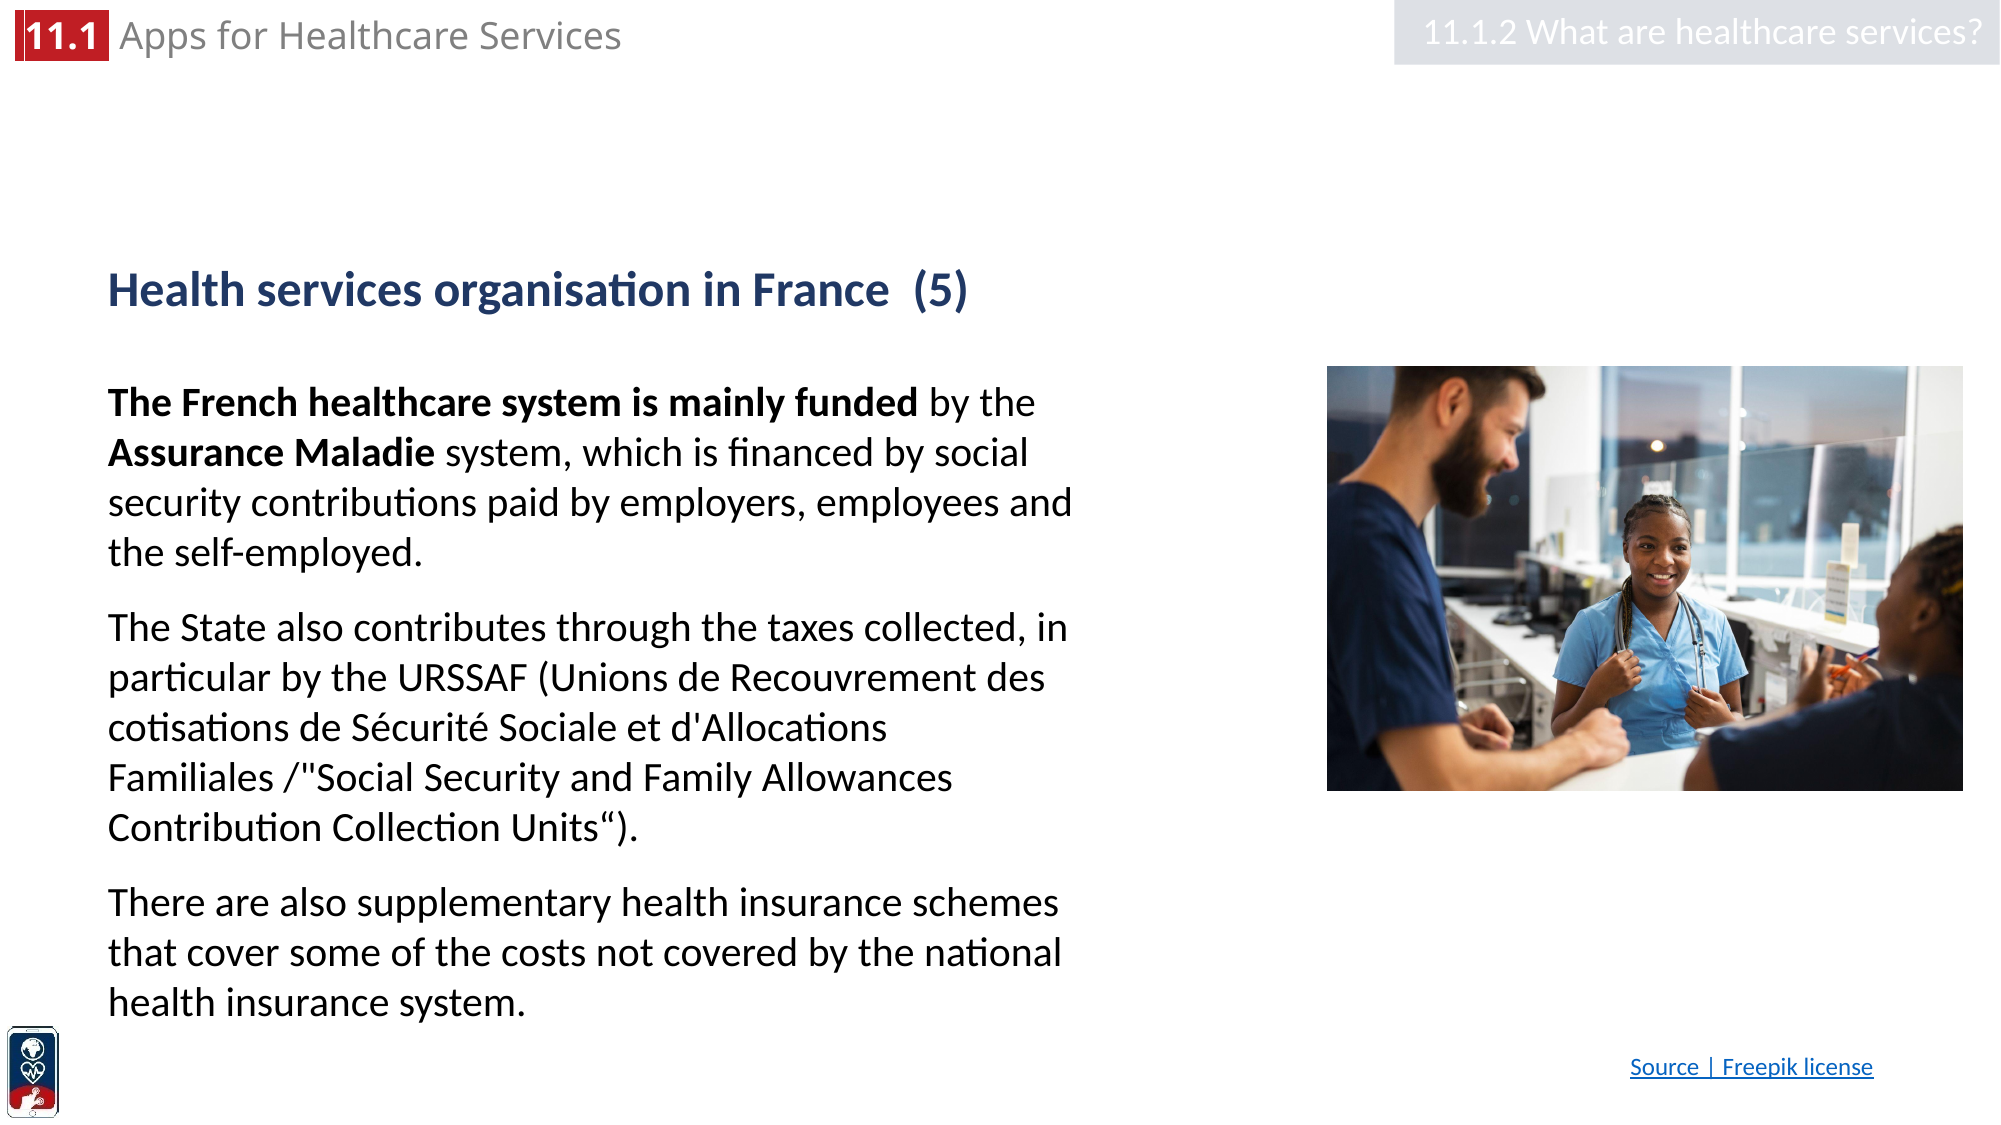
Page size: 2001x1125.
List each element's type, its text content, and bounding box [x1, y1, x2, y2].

text_box Source | Freepik license [1493, 1043, 1889, 1089]
list The French healthcare system is mainly funded by the Assurance Maladie system, which is financed by social security contributions paid by employers, employees and the self-employed. The State also contributes through the taxes collected, in particular by the URSSAF (Unions de Recouvrement des cotisations de Sécurité Sociale et d'Allocations Familiales /"Social Security and Family Allowances Contribution Collection Units“). There are also supplementary health insurance schemes that cover some of the costs not covered by the national health insurance system. [92, 366, 1134, 1013]
title Health services organisation in France (5) [92, 247, 1103, 334]
text_box 11.1.2 What are healthcare services? [1394, 0, 2000, 65]
picture [1327, 366, 1963, 791]
picture [7, 1026, 59, 1118]
